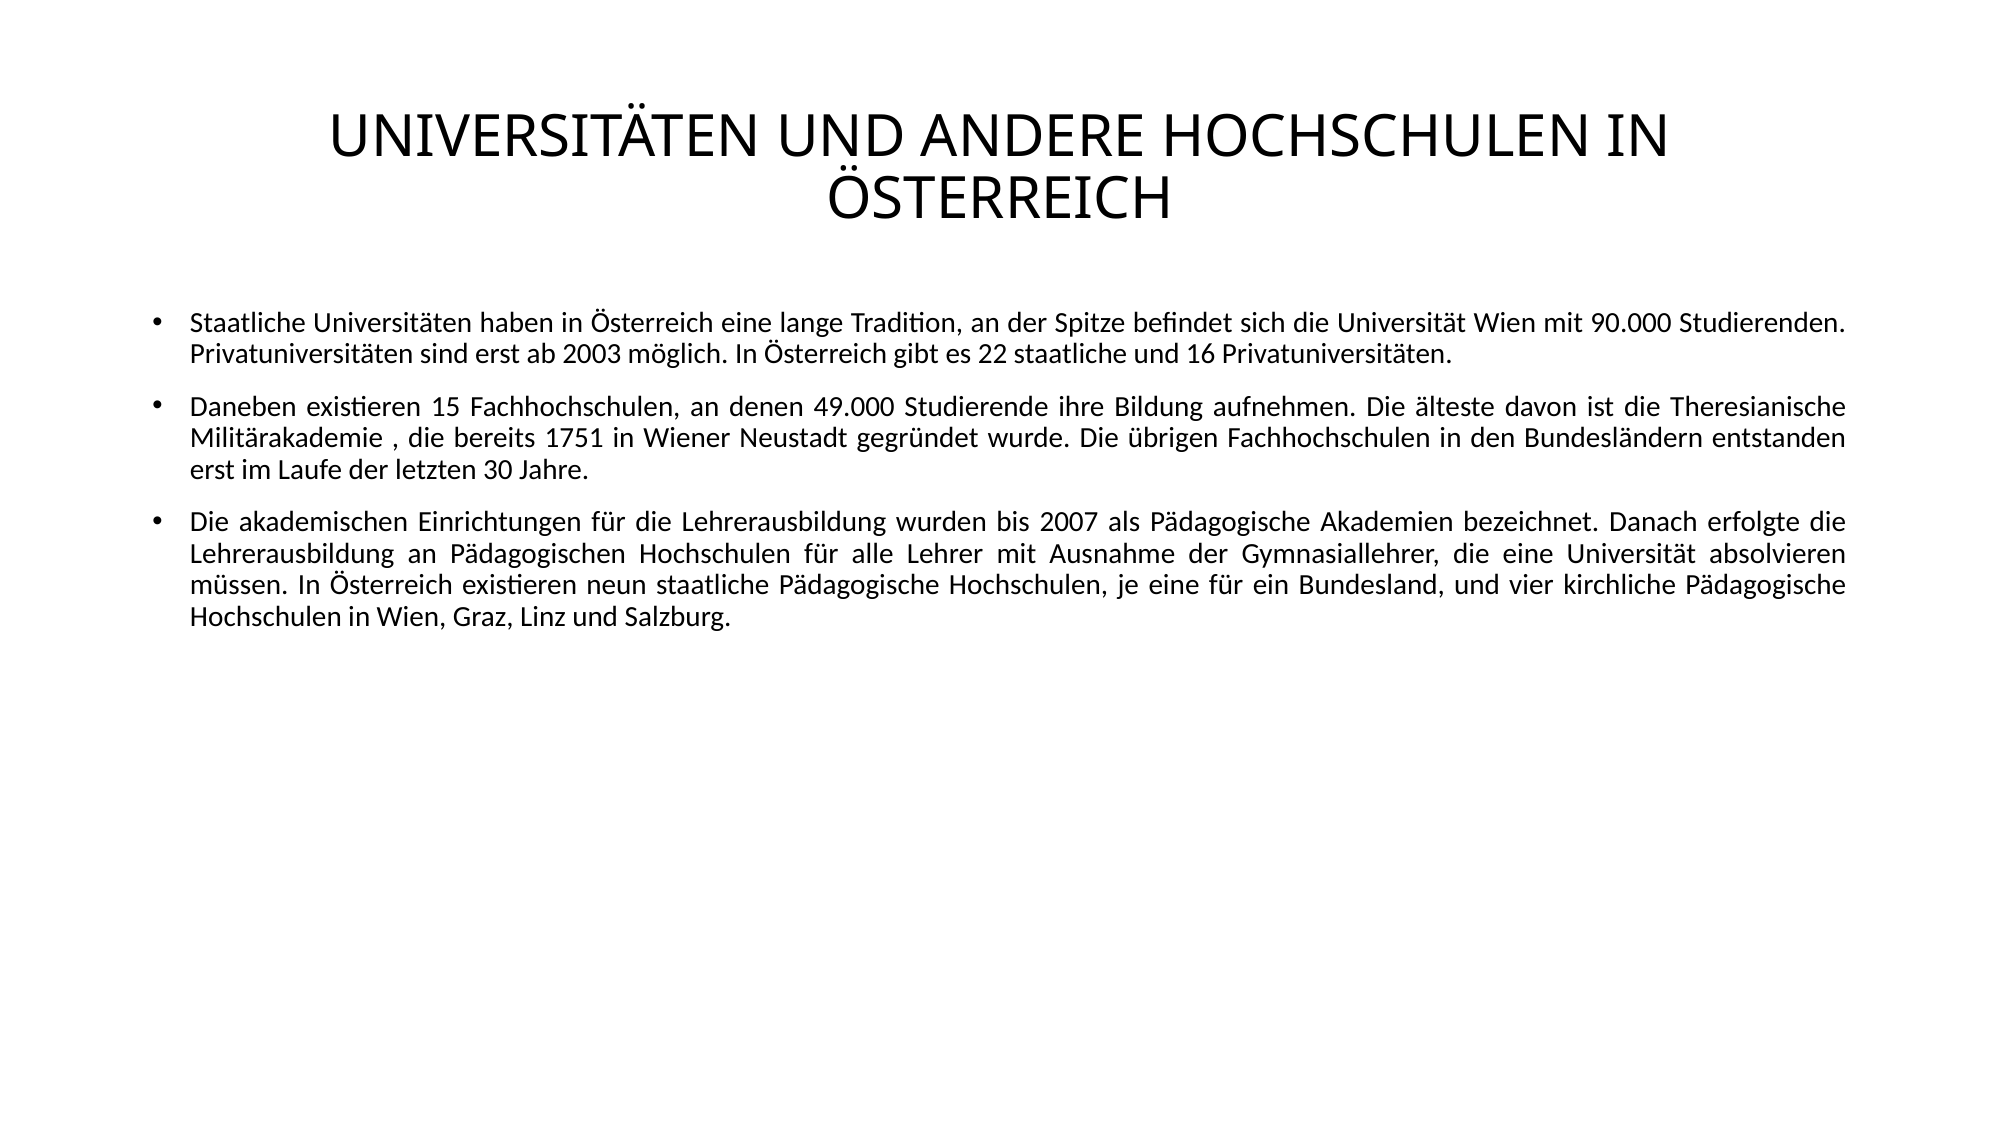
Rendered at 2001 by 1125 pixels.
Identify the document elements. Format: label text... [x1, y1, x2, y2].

title UNIVERSITÄTEN UND ANDERE HOCHSCHULEN IN ÖSTERREICH [137, 59, 1863, 278]
list Staatliche Universitäten haben in Österreich eine lange Tradition, an der Spitze befindet sich die Universität Wien mit 90.000 Studierenden. Privatuniversitäten sind erst ab 2003 möglich. In Österreich gibt es 22 staatliche und 16 Privatuniversitäten. Daneben existieren 15 Fachhochschulen, an denen 49.000 Studierende ihre Bildung aufnehmen. Die älteste davon ist die Theresianische Militärakademie , die bereits 1751 in Wiener Neustadt gegründet wurde. Die übrigen Fachhochschulen in den Bundesländern entstanden erst im Laufe der letzten 30 Jahre. Die akademischen Einrichtungen für die Lehrerausbildung wurden bis 2007 als Pädagogische Akademien bezeichnet. Danach erfolgte die Lehrerausbildung an Pädagogischen Hochschulen für alle Lehrer mit Ausnahme der Gymnasiallehrer, die eine Universität absolvieren müssen. In Österreich existieren neun staatliche Pädagogische Hochschulen, je eine für ein Bundesland, und vier kirchliche Pädagogische Hochschulen in Wien, Graz, Linz und Salzburg. [137, 299, 1863, 1014]
